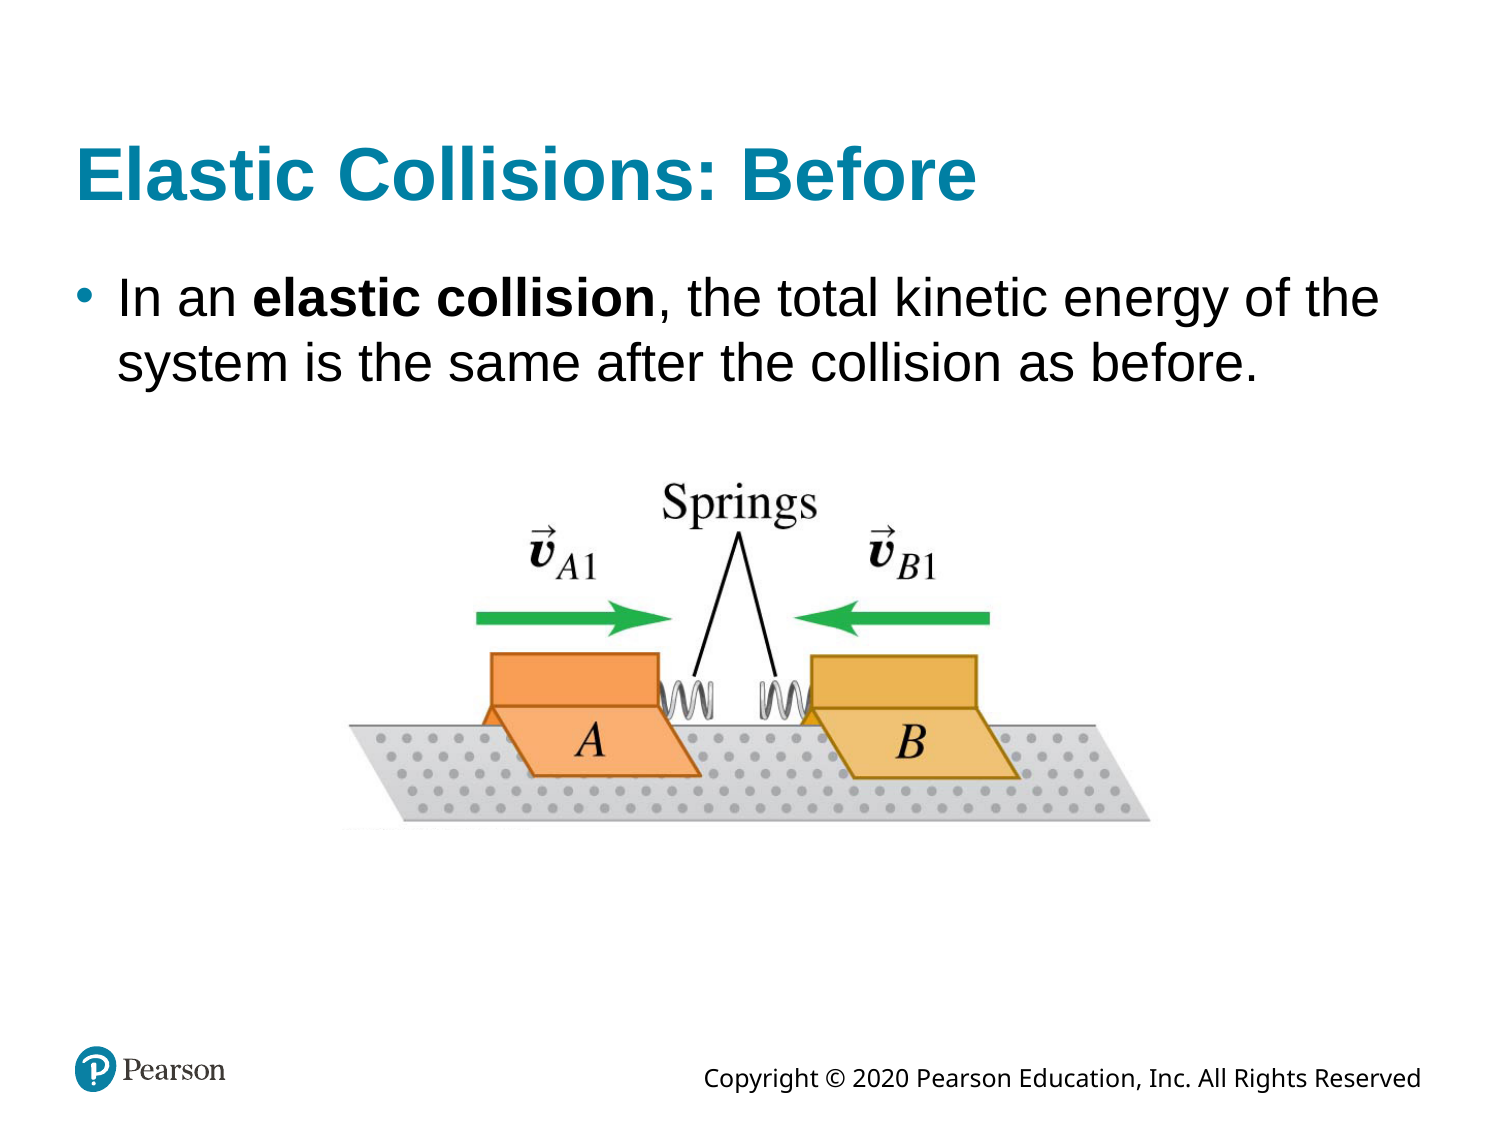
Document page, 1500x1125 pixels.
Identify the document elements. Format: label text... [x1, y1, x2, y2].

list In an elastic collision, the total kinetic energy of the system is the same after the collision as before. [75, 262, 1425, 413]
picture [341, 459, 1159, 830]
title Elastic Collisions: Before [75, 35, 1425, 216]
